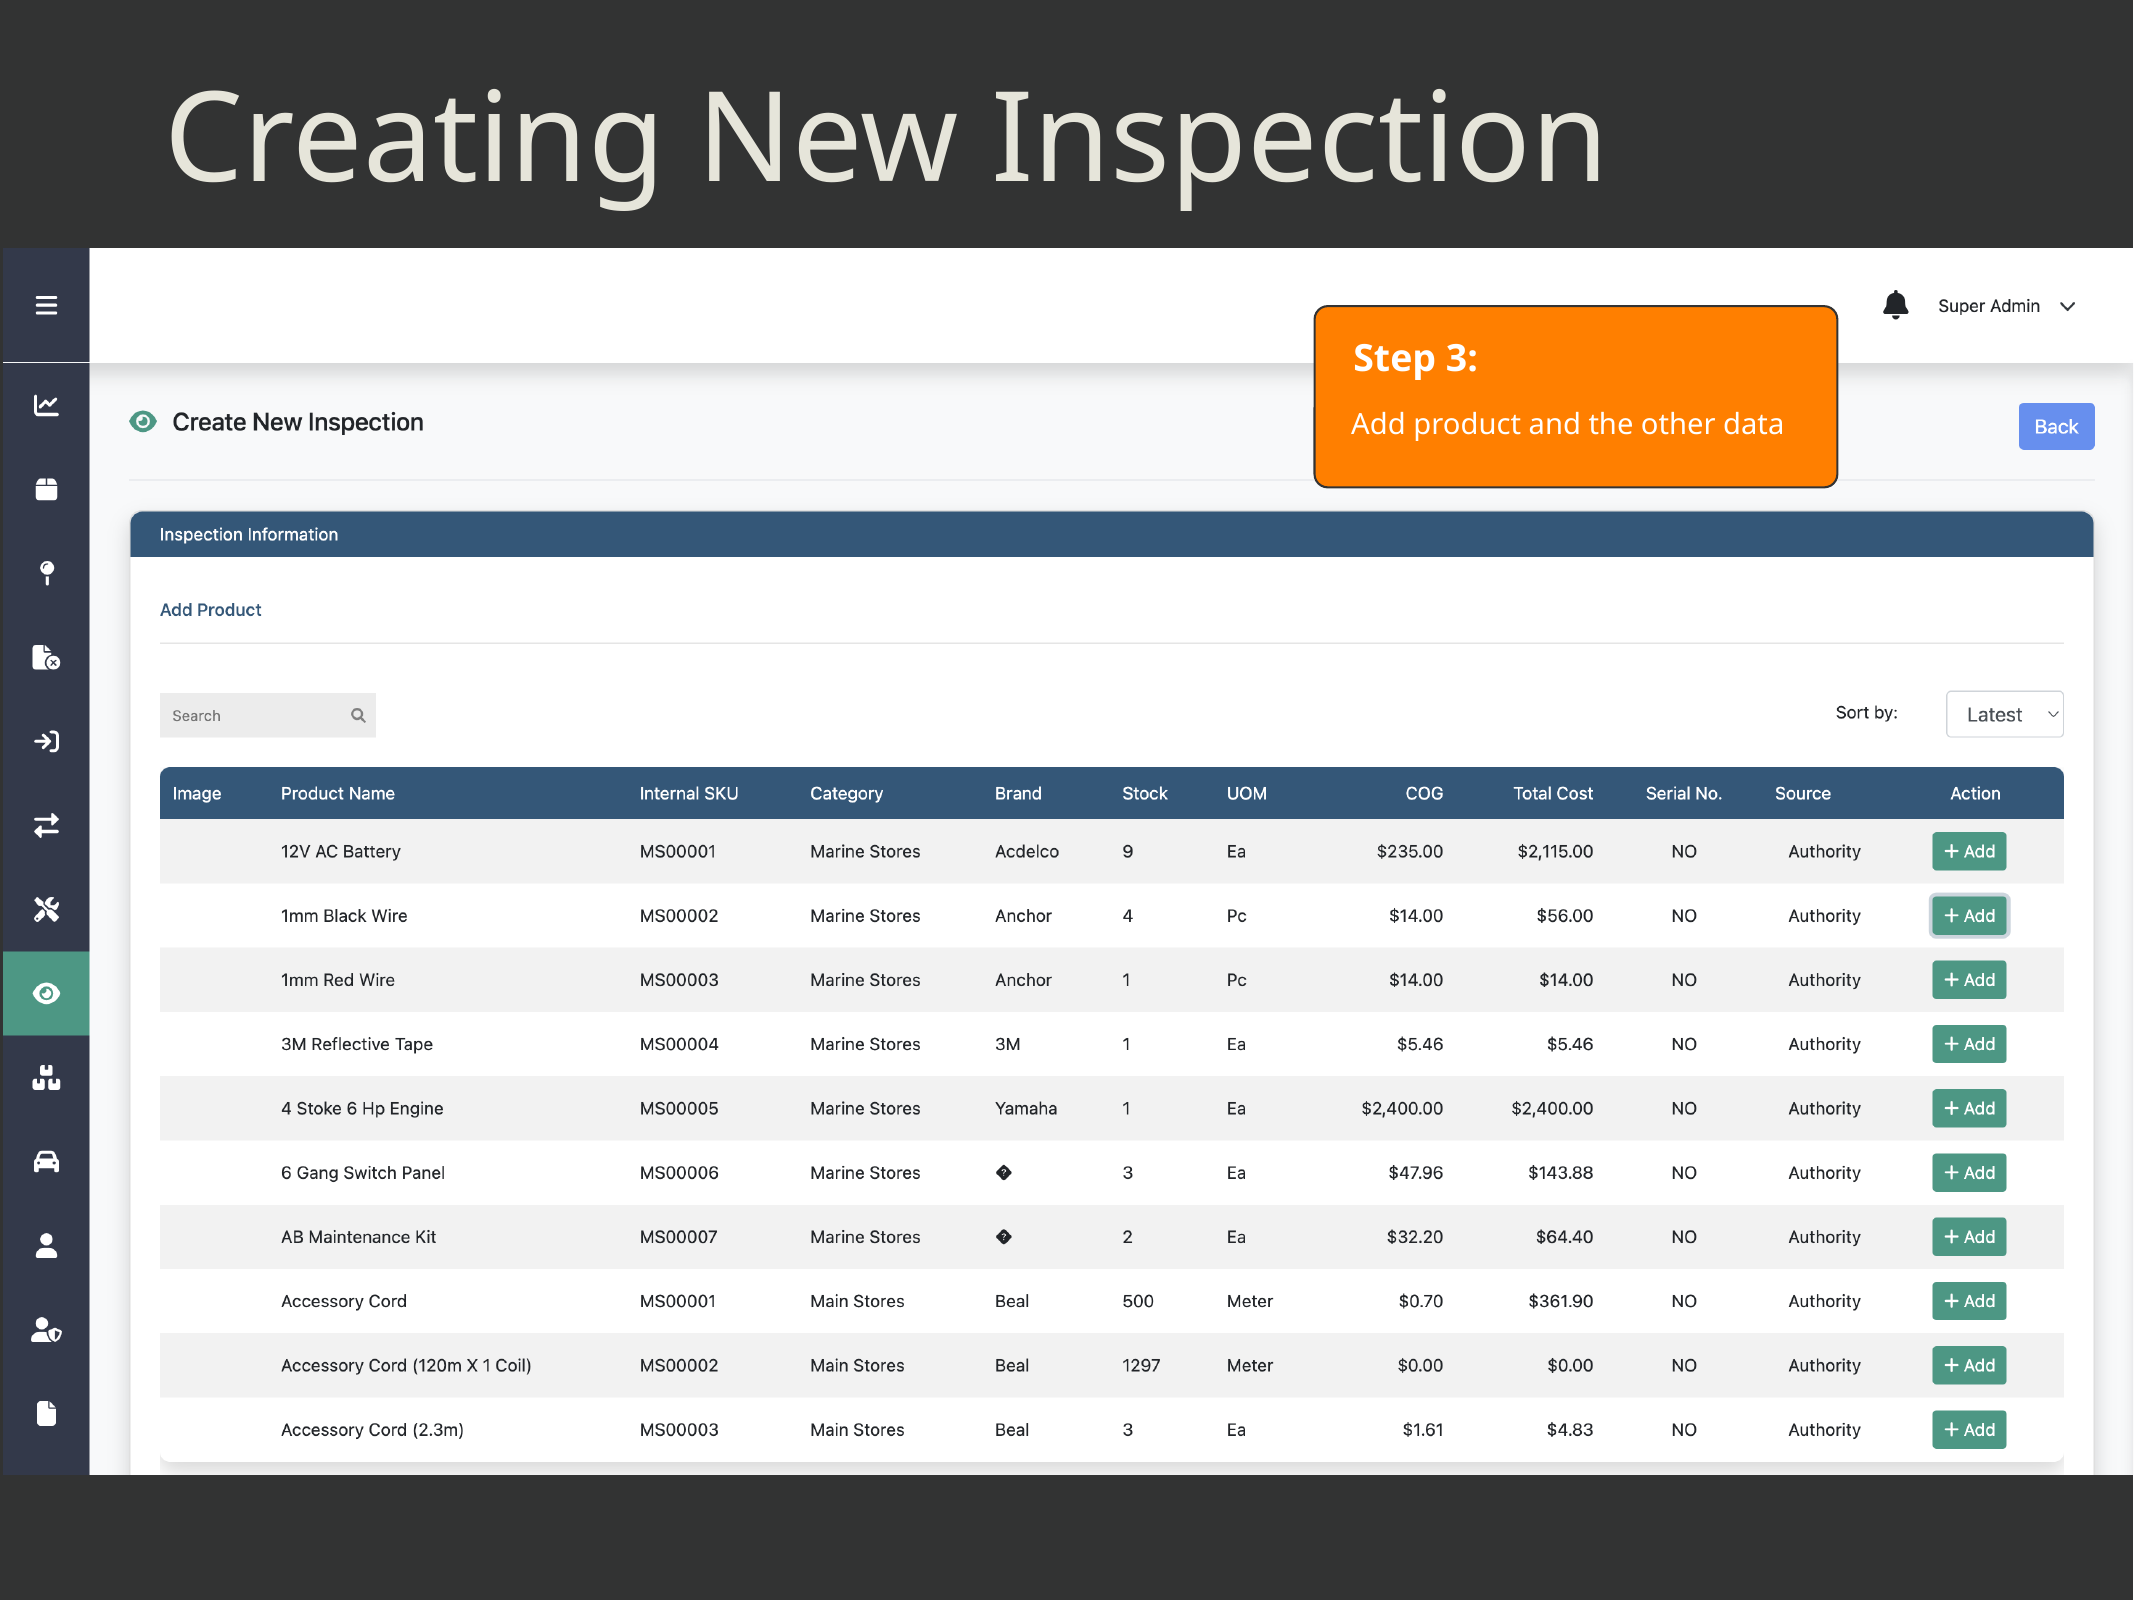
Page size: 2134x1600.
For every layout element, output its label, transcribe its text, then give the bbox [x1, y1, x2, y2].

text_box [1314, 305, 1838, 488]
picture [3, 248, 2134, 1475]
text_box Creating New Inspection [156, 41, 2025, 221]
